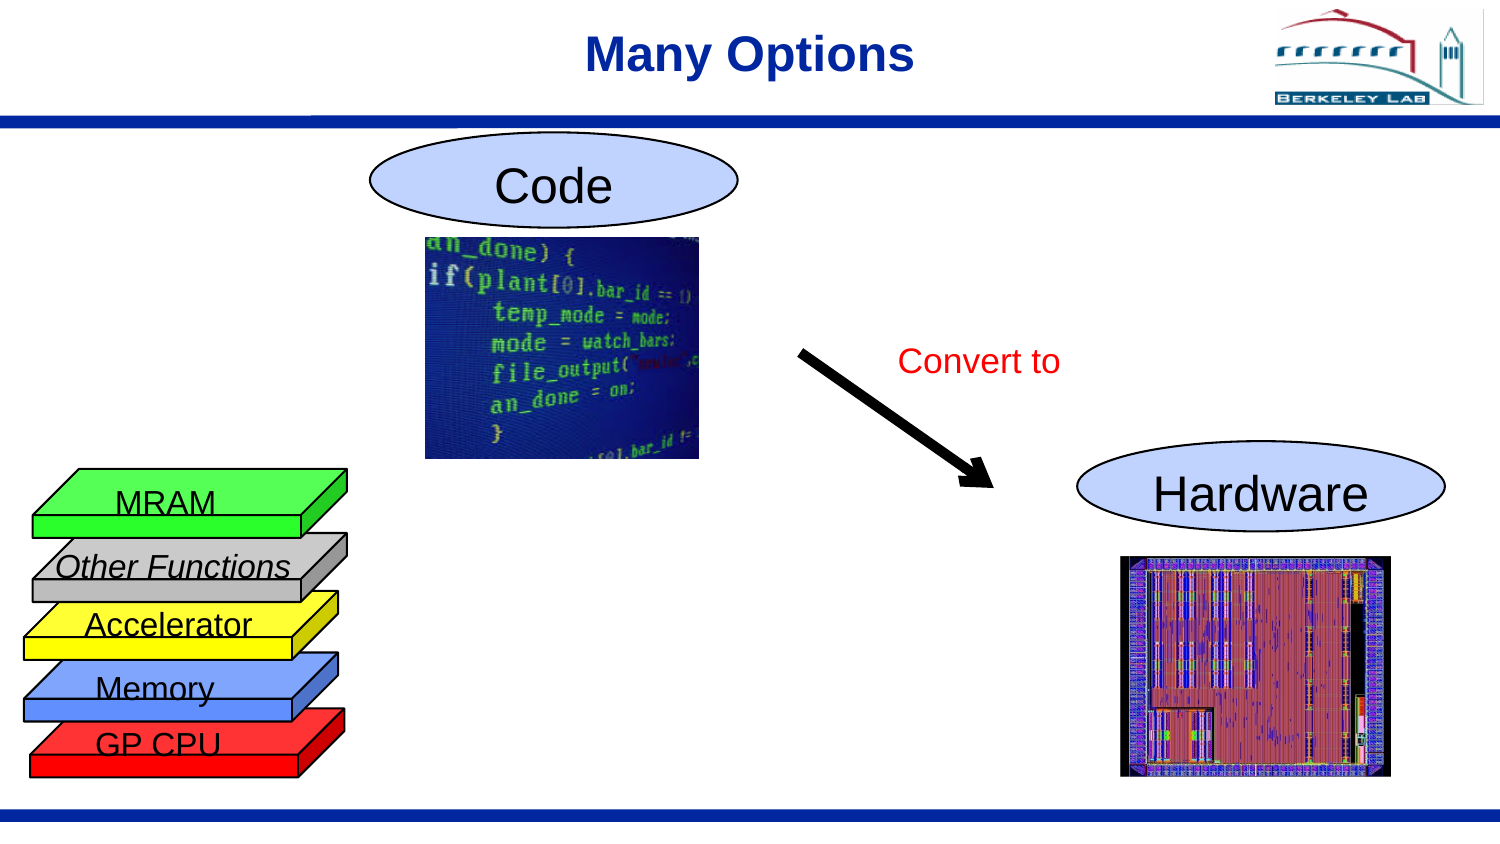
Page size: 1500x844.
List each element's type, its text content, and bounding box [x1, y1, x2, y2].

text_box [799, 352, 995, 489]
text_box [29, 708, 345, 778]
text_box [32, 545, 348, 603]
text_box Convert to [882, 330, 1076, 388]
picture [1119, 555, 1392, 778]
text_box Hardware [1077, 441, 1445, 532]
text_box Code [369, 132, 738, 228]
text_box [32, 468, 348, 539]
picture [425, 236, 699, 460]
picture [1275, 9, 1488, 108]
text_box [23, 590, 339, 661]
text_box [23, 668, 339, 722]
title Many Options [262, 9, 1238, 104]
